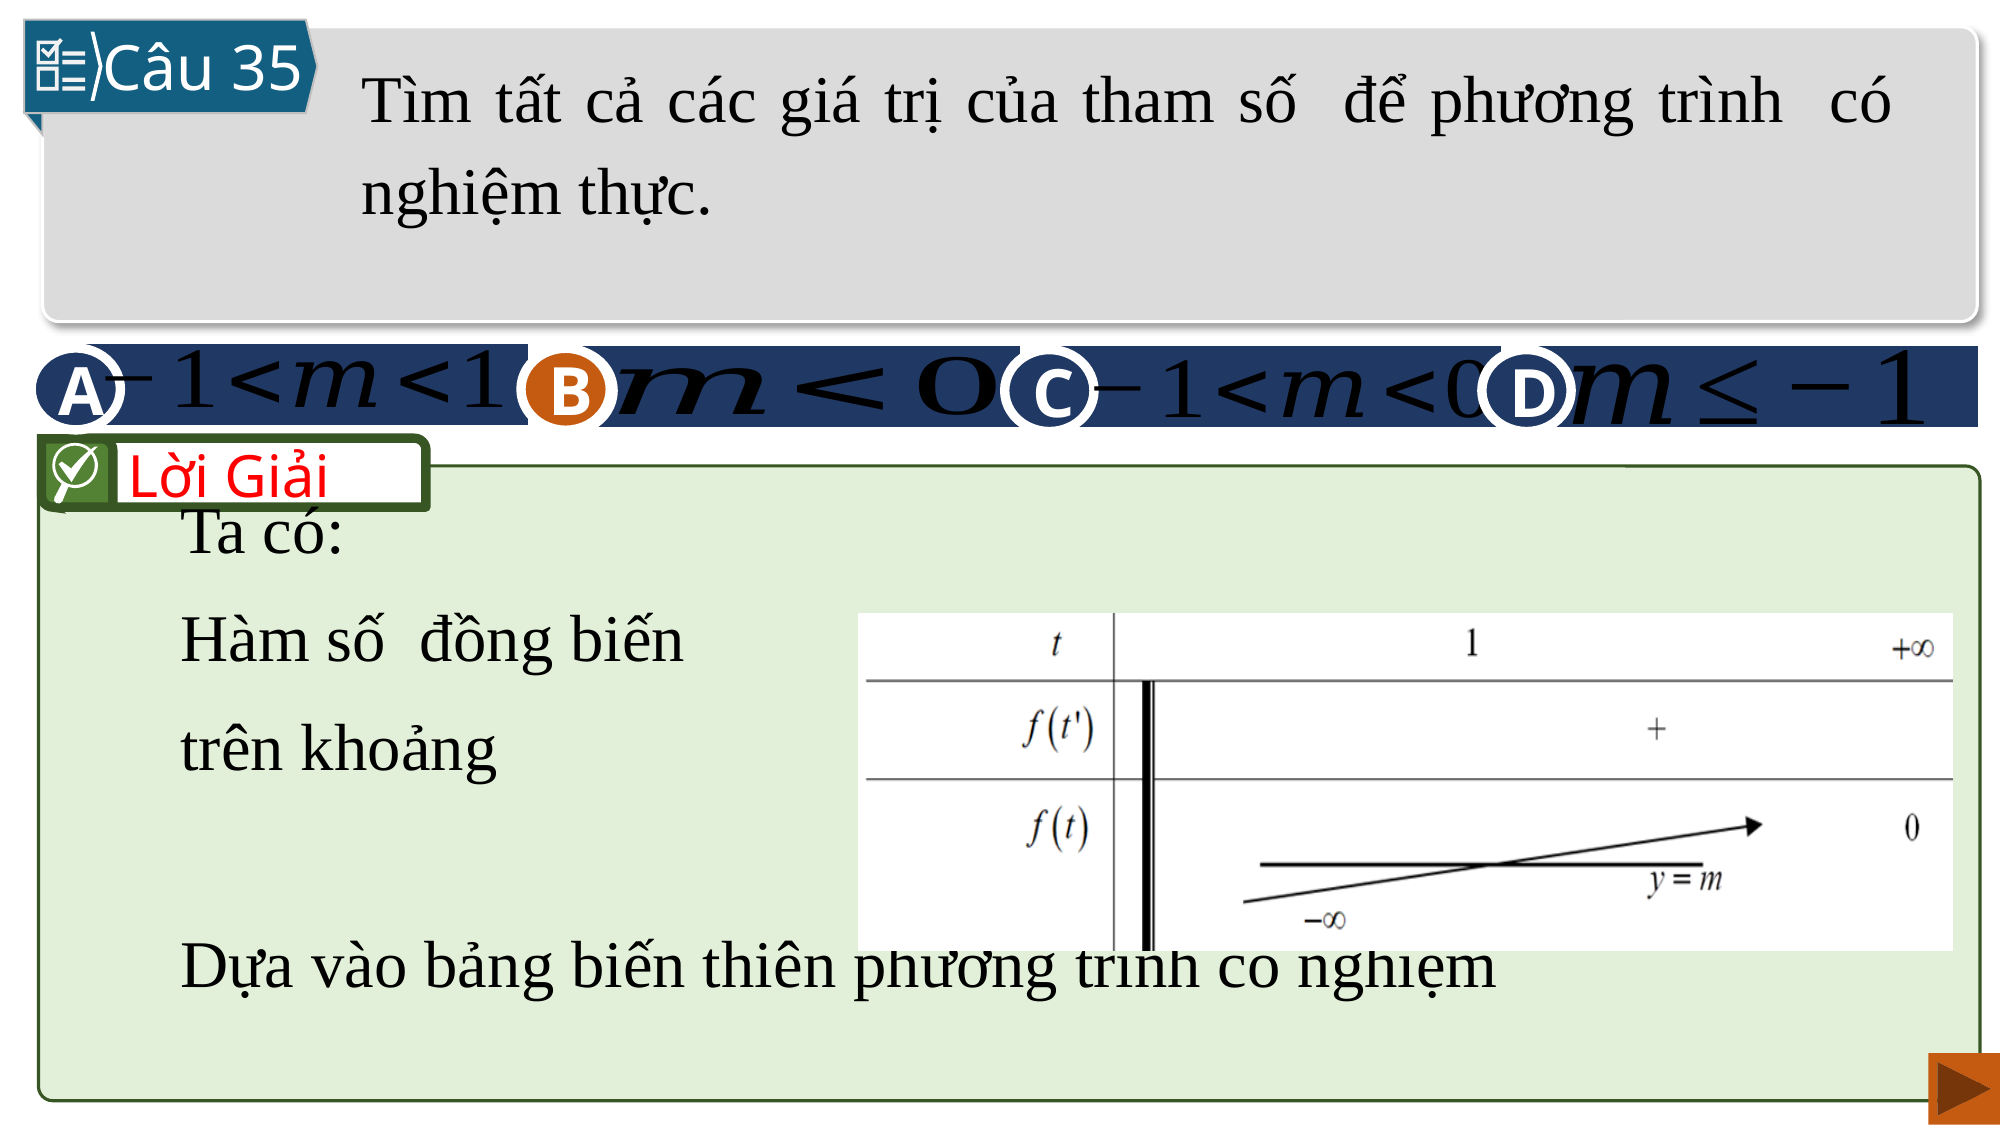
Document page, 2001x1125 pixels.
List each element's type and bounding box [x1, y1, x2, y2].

text_box [1927, 1052, 2000, 1125]
picture [858, 613, 1953, 951]
text_box [38, 452, 1980, 1101]
text_box [24, 19, 1978, 322]
text_box [31, 326, 1980, 452]
